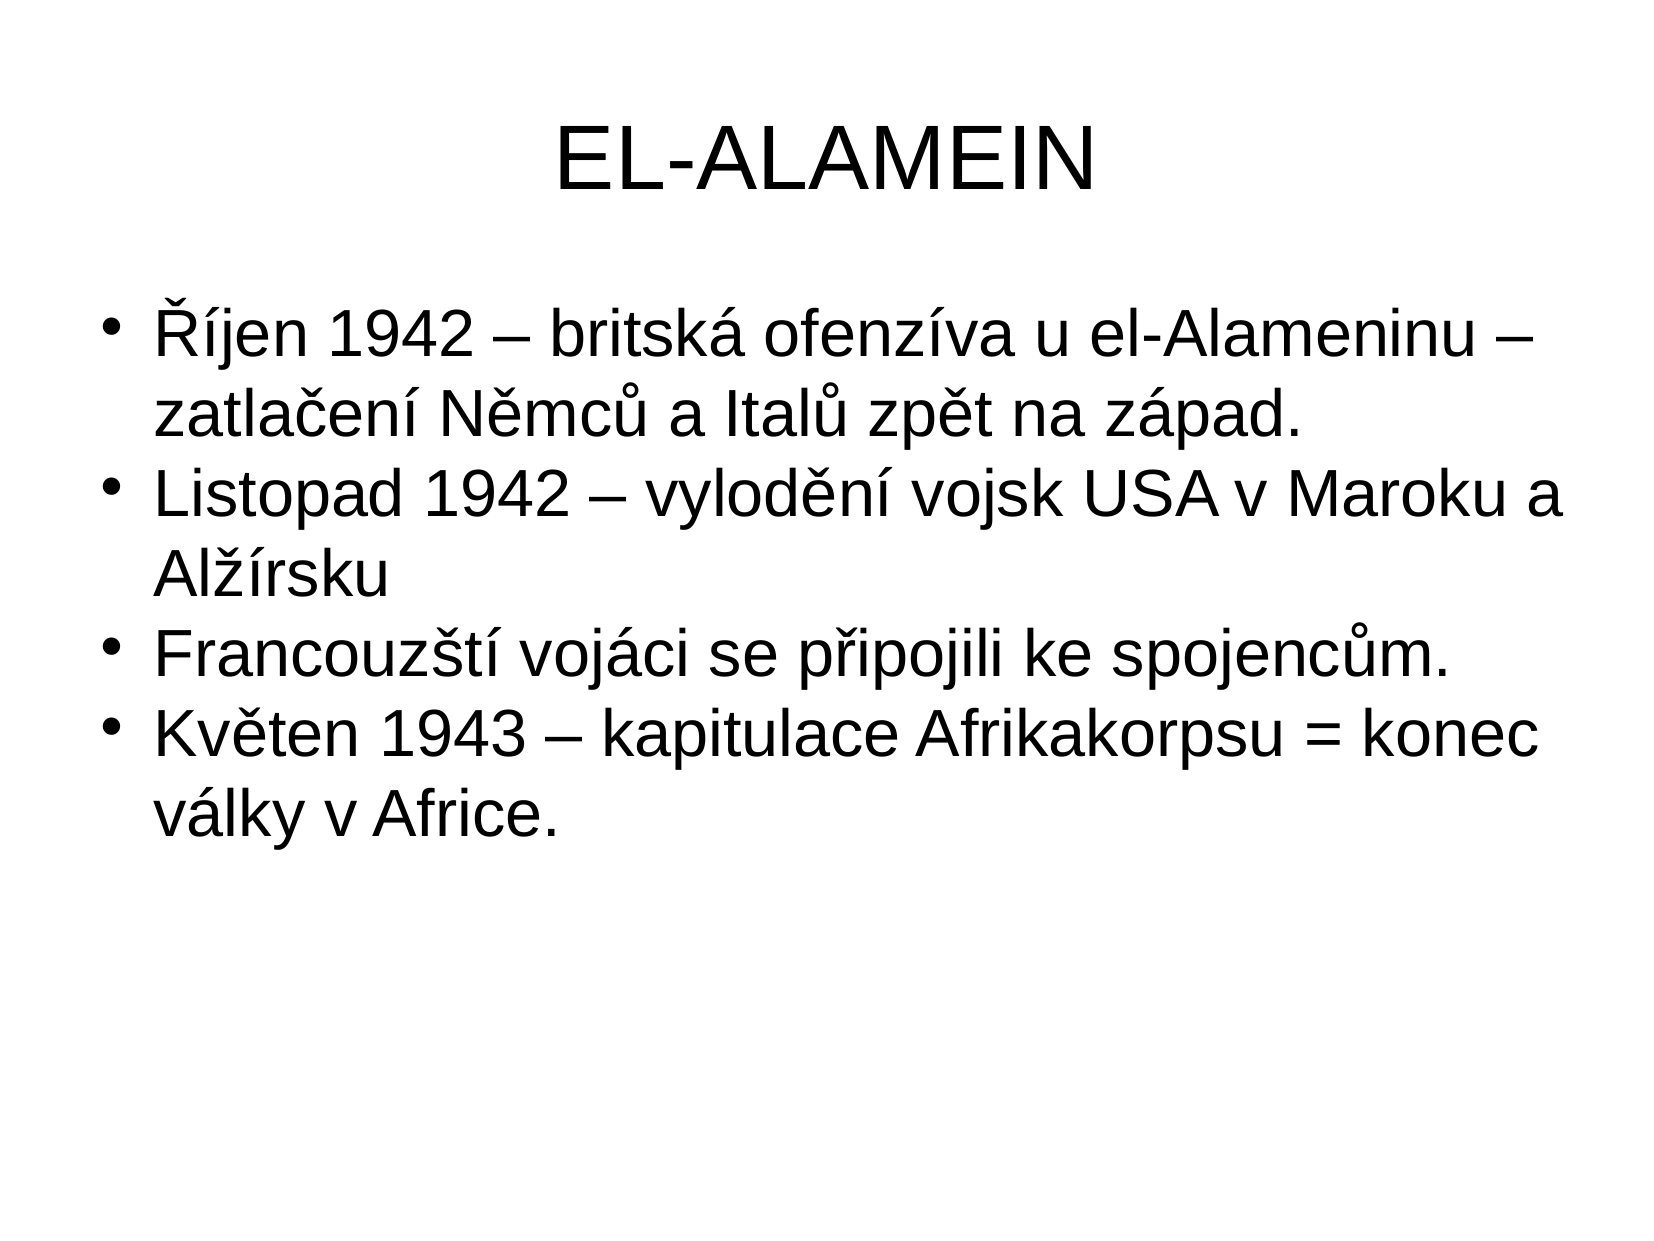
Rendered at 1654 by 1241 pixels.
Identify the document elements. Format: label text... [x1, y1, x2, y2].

text_box Říjen 1942 – britská ofenzíva u el-Alameninu – zatlačení Němců a Italů zpět na západ. Listopad 1942 – vylodění vojsk USA v Maroku a Alžírsku Francouzští vojáci se připojili ke spojencům. Květen 1943 – kapitulace Afrikakorpsu = konec války v Africe. [82, 290, 1571, 1010]
text_box EL-ALAMEIN [82, 49, 1571, 257]
